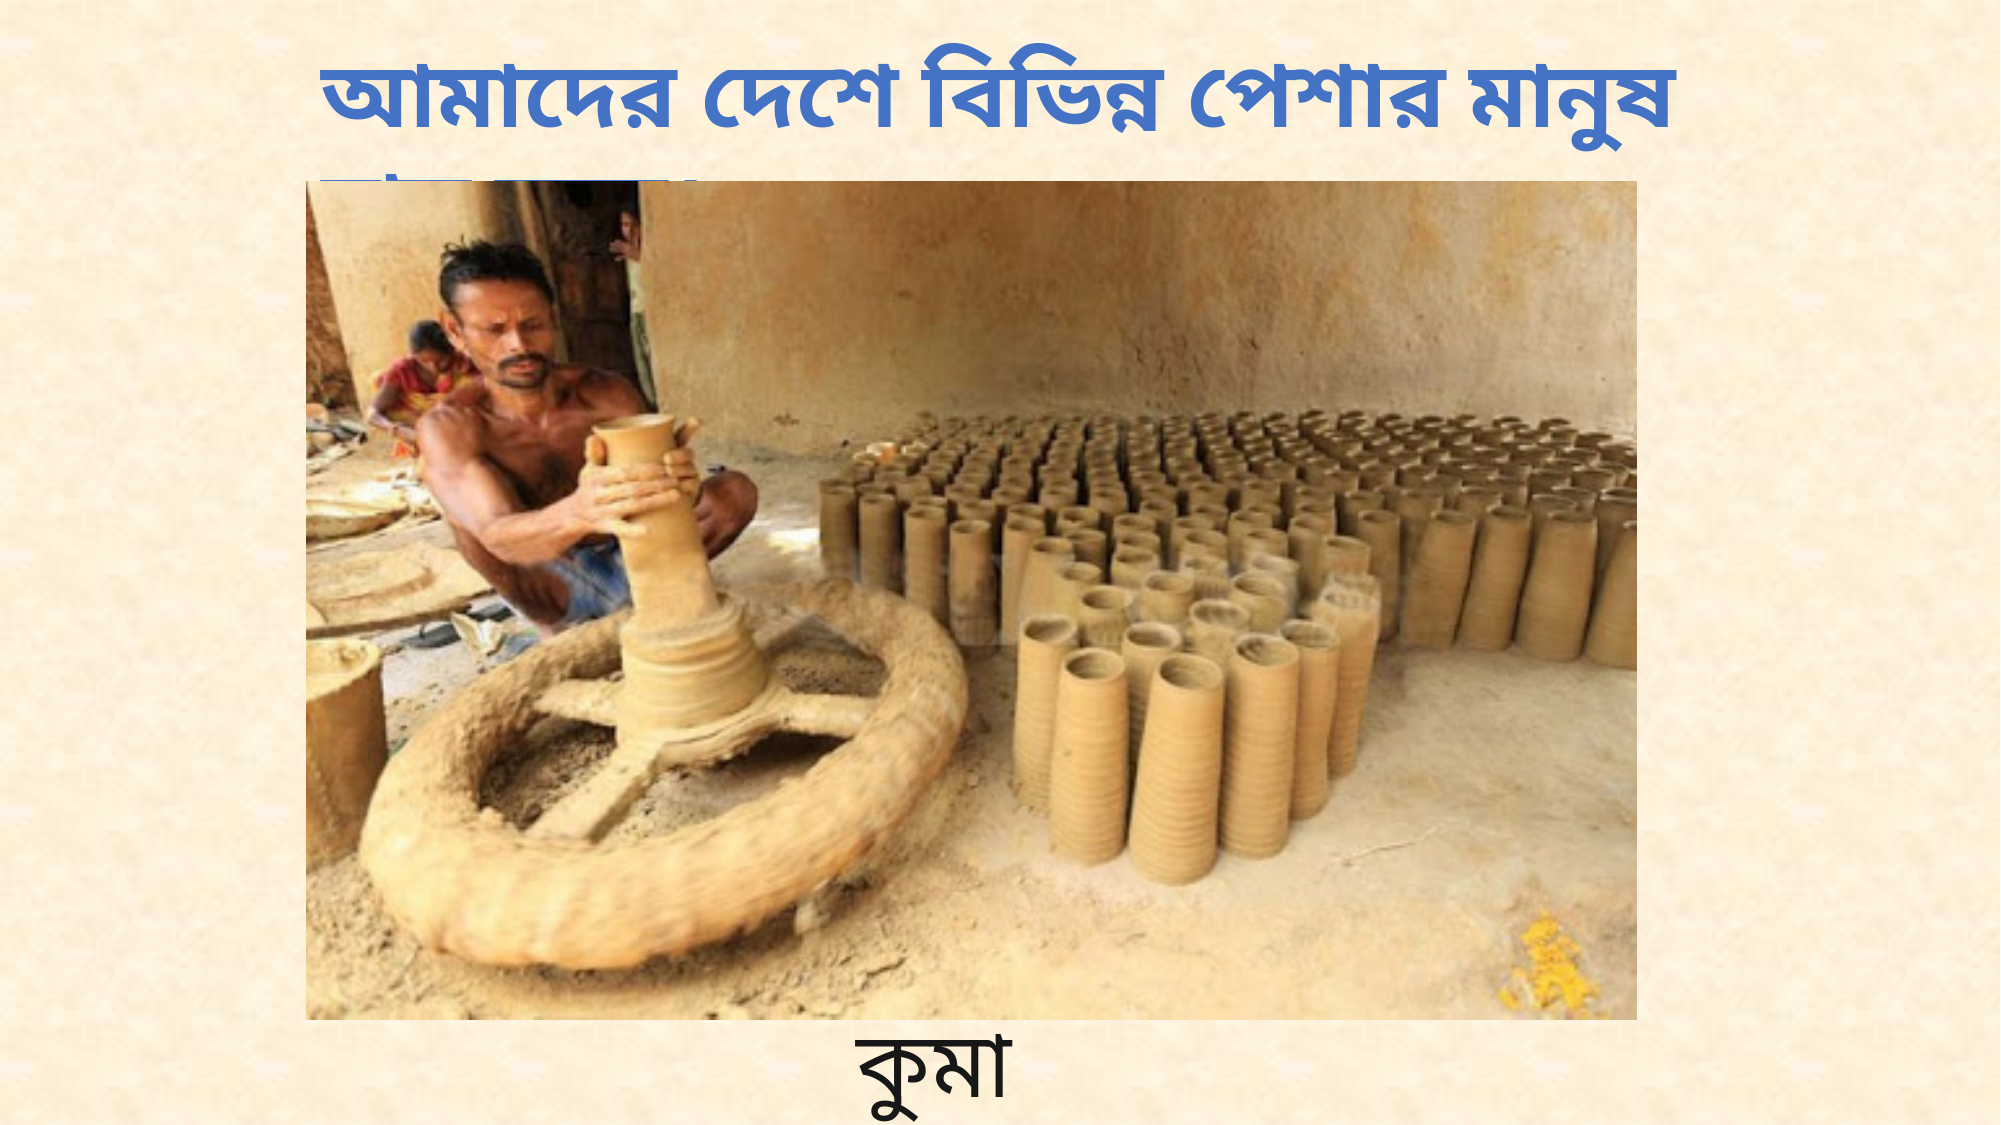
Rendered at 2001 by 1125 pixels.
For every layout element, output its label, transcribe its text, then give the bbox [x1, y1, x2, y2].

text_box আমাদের দেশে বিভিন্ন পেশার মানুষ বাস করে। [306, 28, 1756, 264]
picture [0, 0, 2001, 1125]
text_box কুমার [841, 1020, 1062, 1125]
